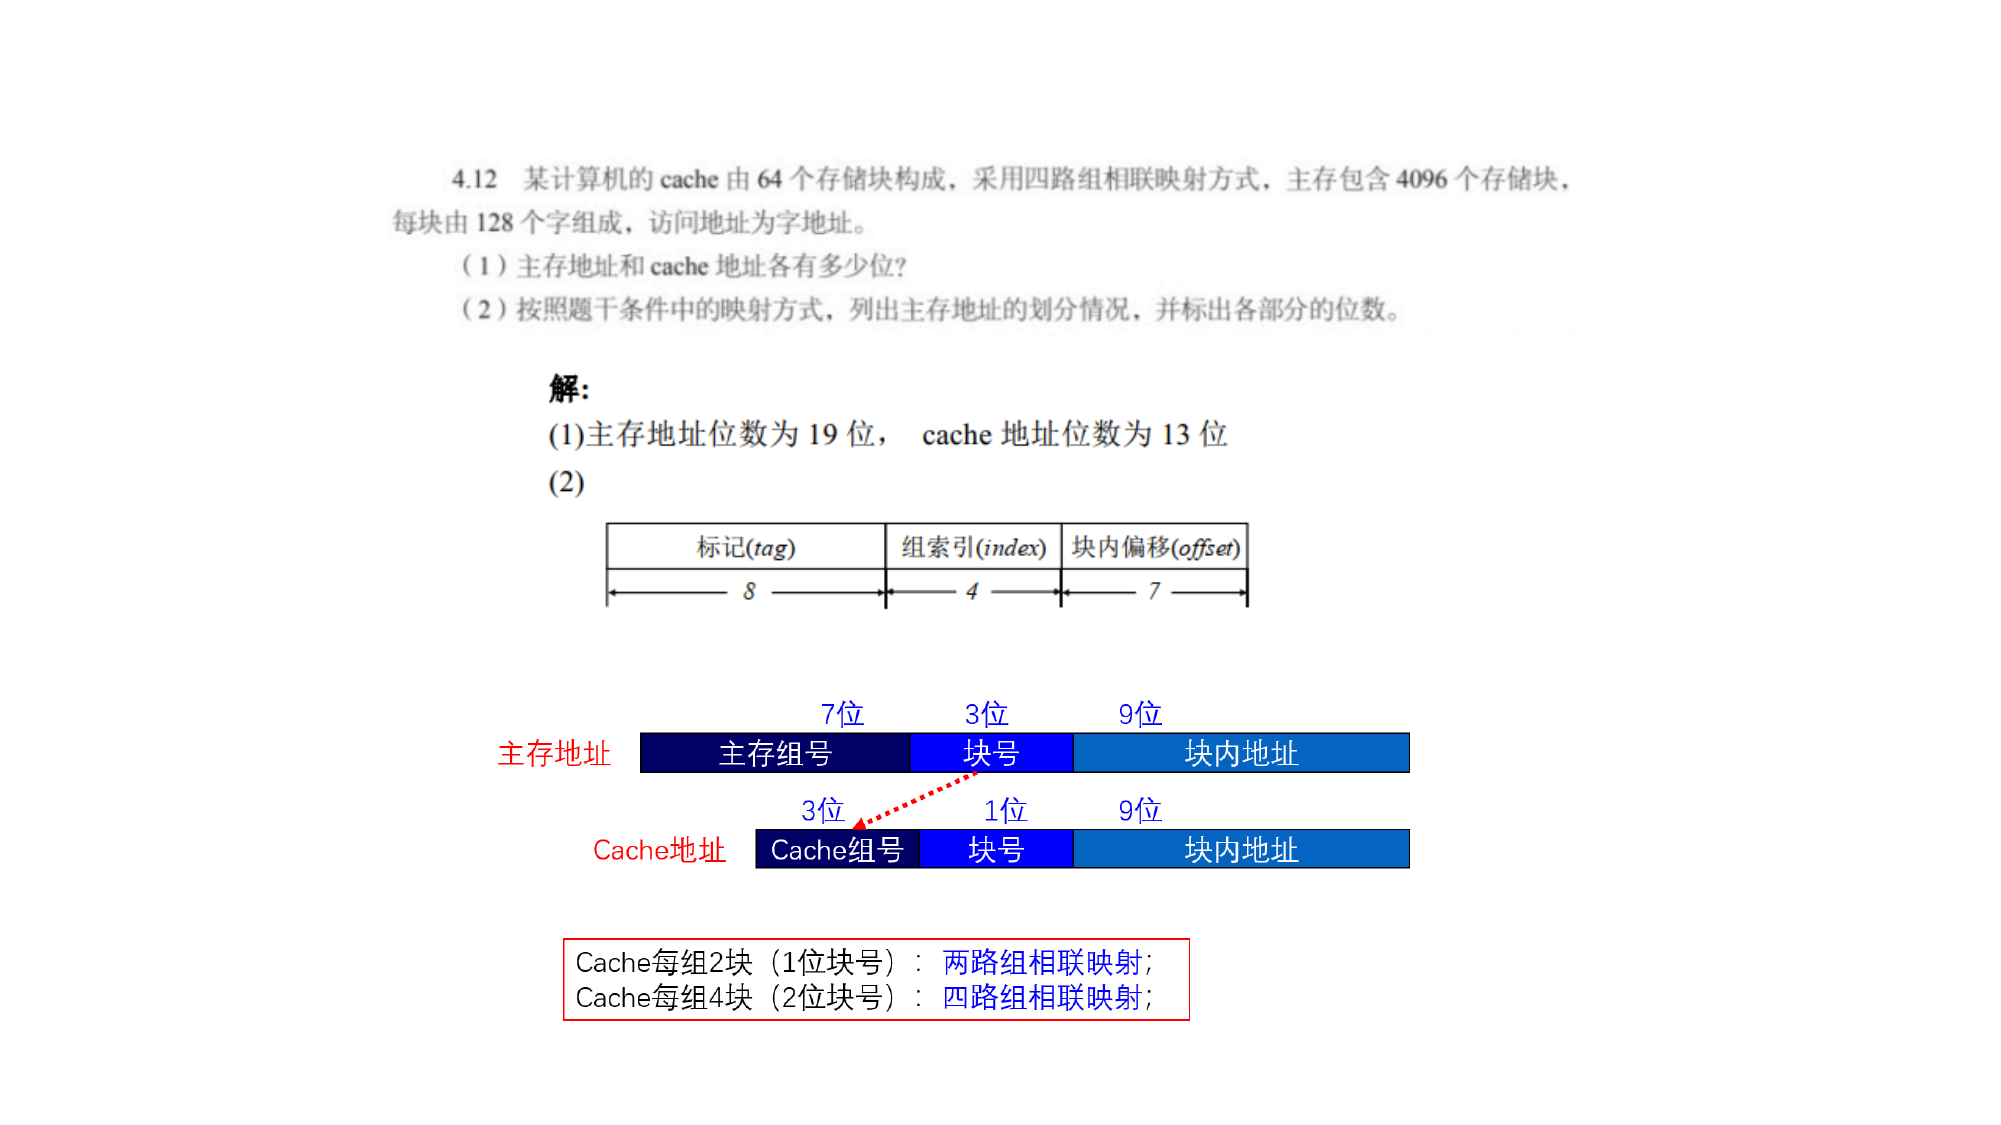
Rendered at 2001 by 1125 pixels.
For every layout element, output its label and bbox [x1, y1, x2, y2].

picture [438, 677, 1439, 1051]
picture [498, 363, 1315, 650]
picture [345, 156, 1609, 337]
